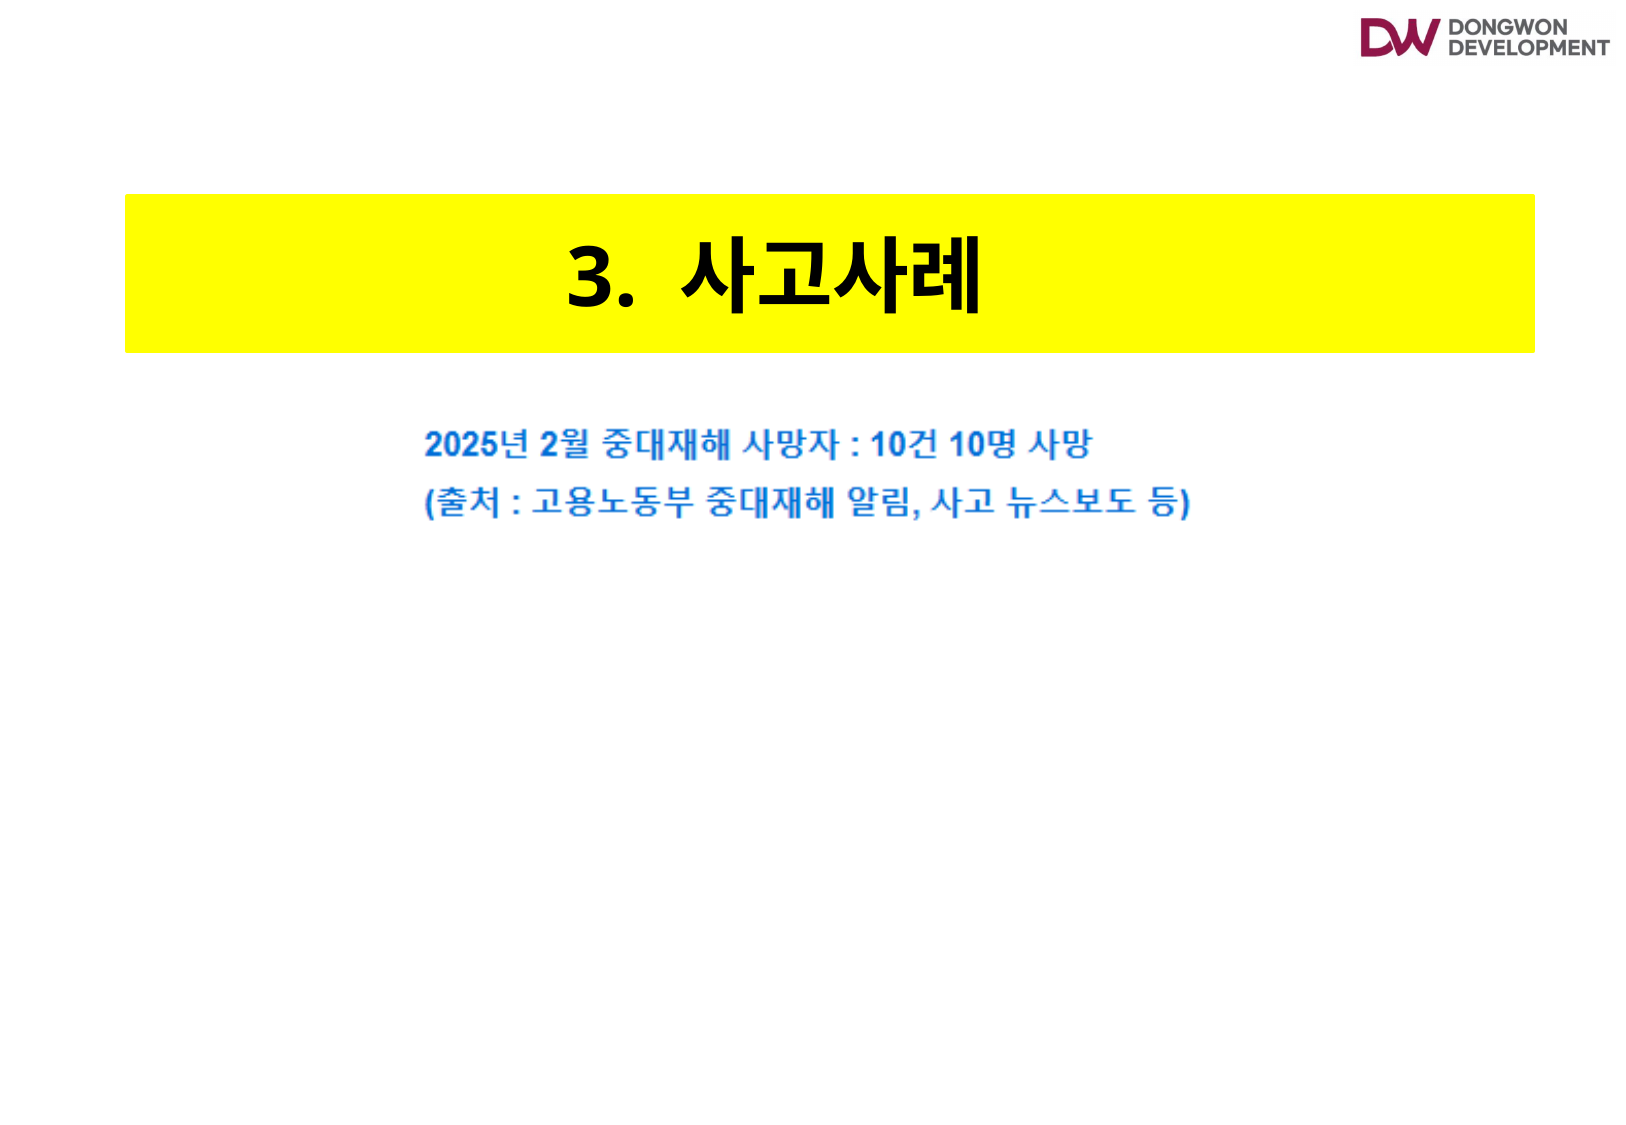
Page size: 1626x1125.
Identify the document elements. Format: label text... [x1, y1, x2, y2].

text_box [127, 196, 1534, 352]
text_box 3. 사고사례 [551, 215, 1001, 331]
picture [398, 411, 1215, 554]
picture [1353, 9, 1616, 66]
